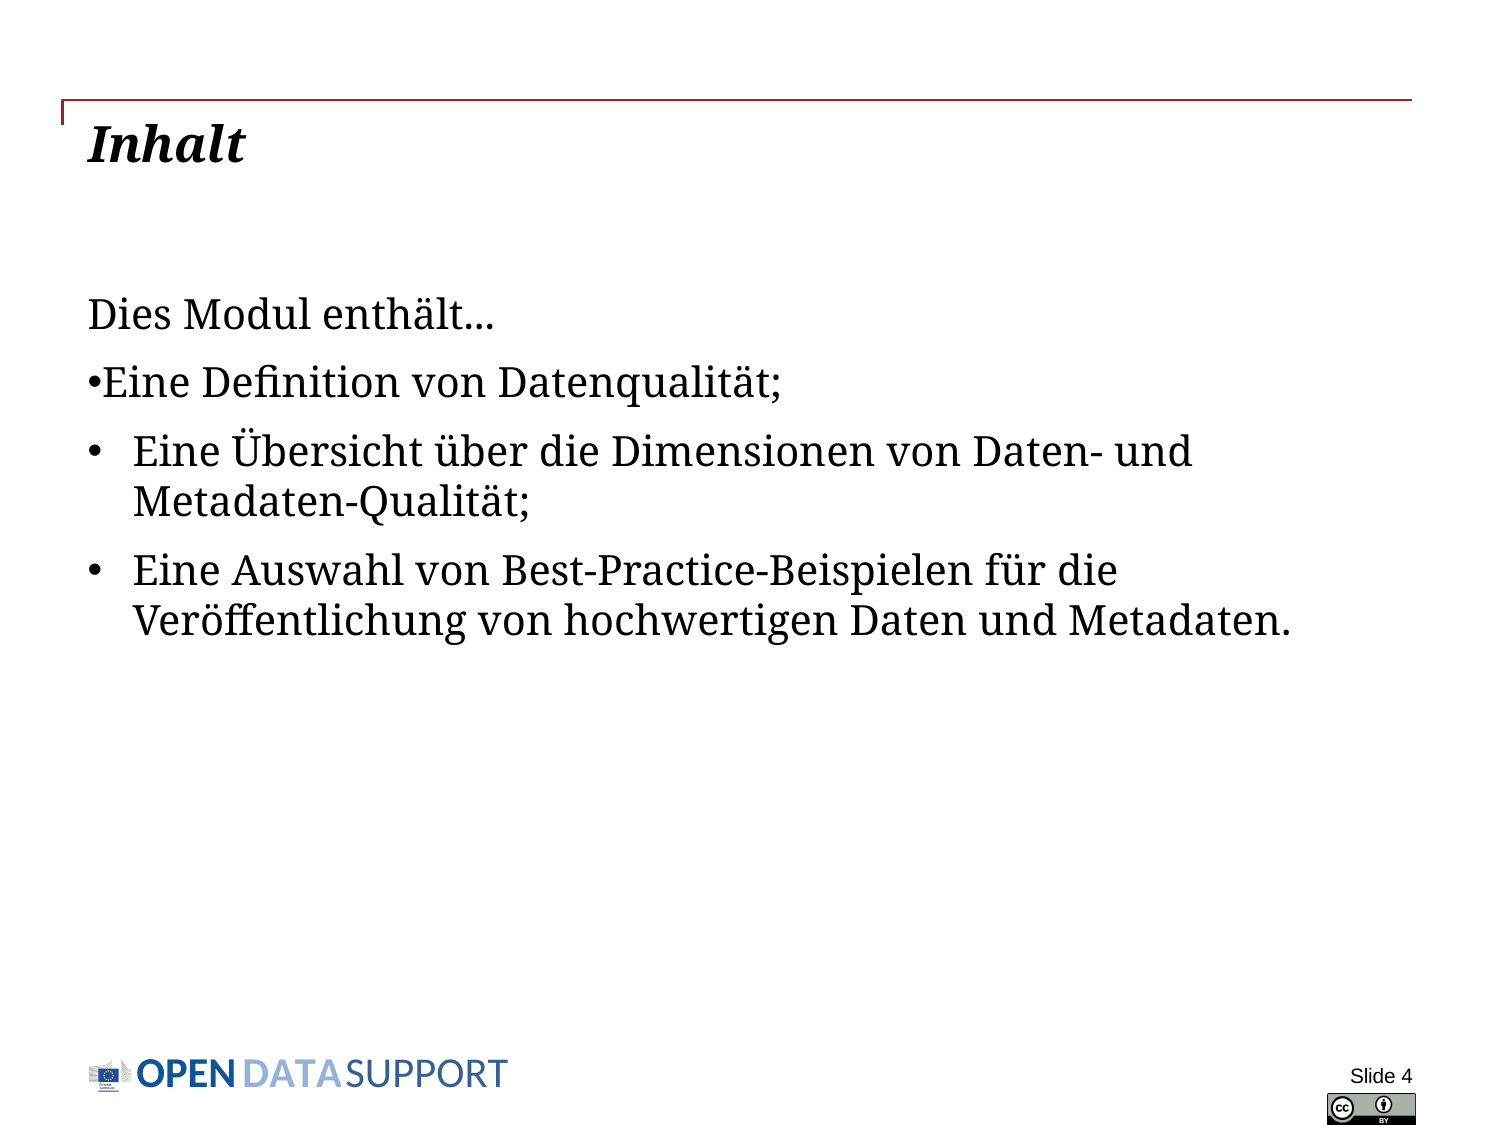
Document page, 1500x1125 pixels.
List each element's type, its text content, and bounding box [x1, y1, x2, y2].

slide_number Slide 4 [1162, 1062, 1413, 1088]
picture [1327, 1093, 1416, 1125]
title Inhalt [88, 112, 1413, 263]
list Dies Modul enthält... Eine Definition von Datenqualität; Eine Übersicht über die Dimensionen von Daten- und Metadaten-Qualität; Eine Auswahl von Best-Practice-Beispielen für die Veröffentlichung von hochwertigen Daten und Metadaten. [87, 287, 1413, 1013]
